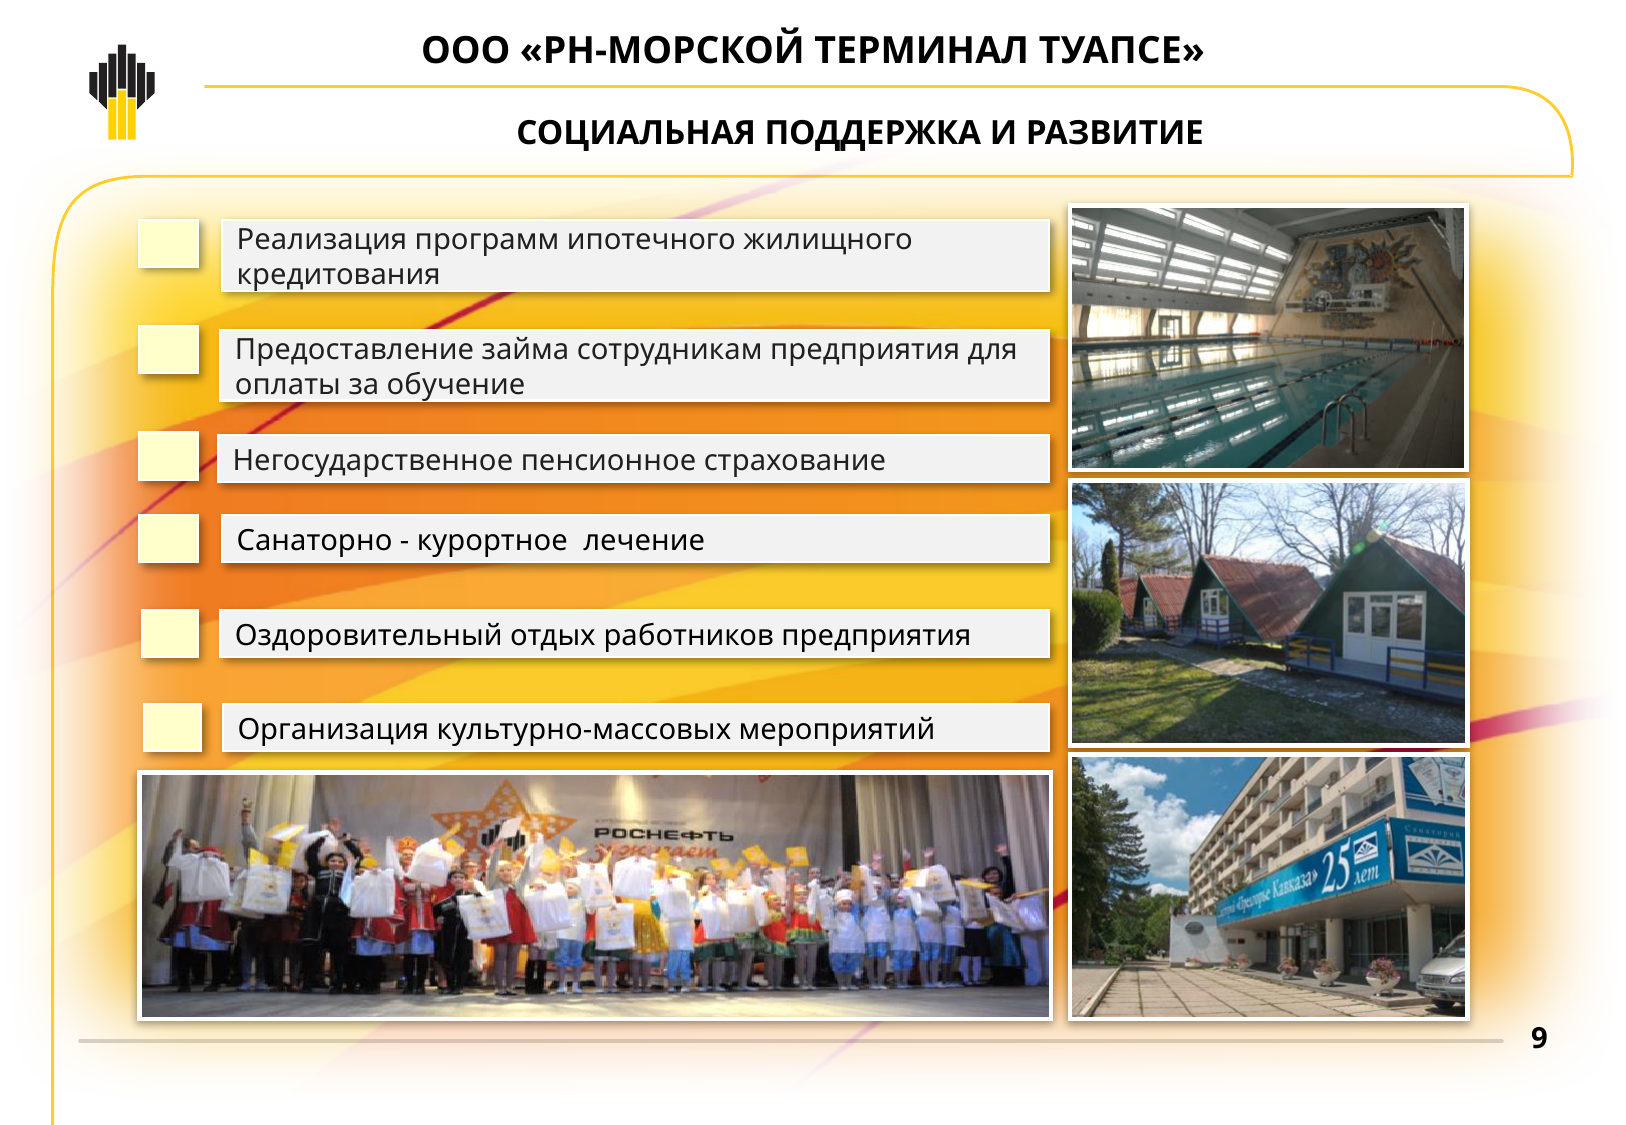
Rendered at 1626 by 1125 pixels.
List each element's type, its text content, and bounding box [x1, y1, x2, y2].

text_box ООО «РН-МОРСКОЙ ТЕРМИНАЛ ТУАПСЕ» [406, 19, 1344, 79]
picture [0, 136, 1625, 1107]
title СОЦИАЛЬНАЯ ПОДДЕРЖКА И РАЗВИТИЕ [186, 90, 1535, 135]
